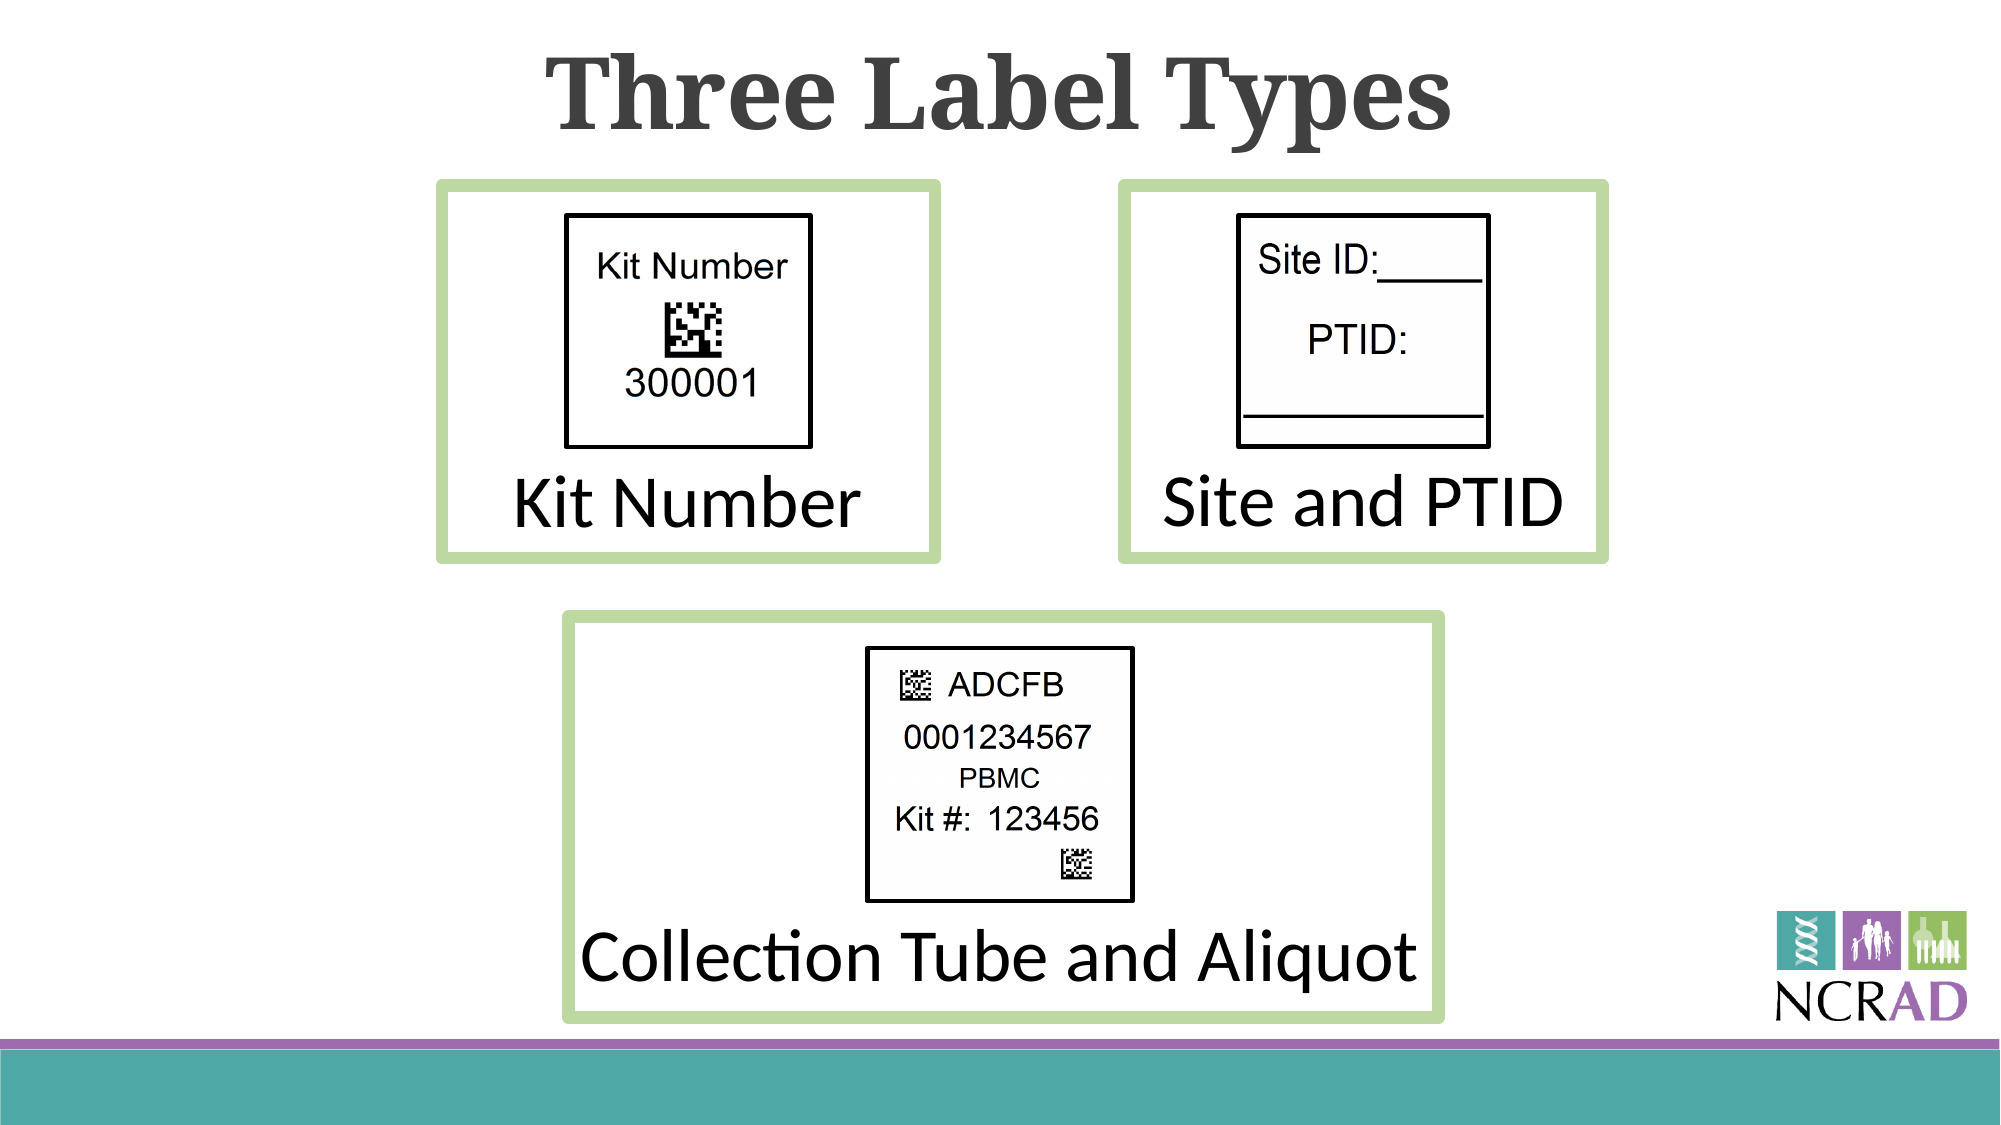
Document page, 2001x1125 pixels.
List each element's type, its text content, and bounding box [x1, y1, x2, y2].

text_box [441, 185, 936, 559]
picture [1776, 911, 1967, 1021]
title Three Label Types [174, 4, 1825, 158]
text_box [1123, 185, 1603, 559]
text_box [561, 615, 1439, 1019]
